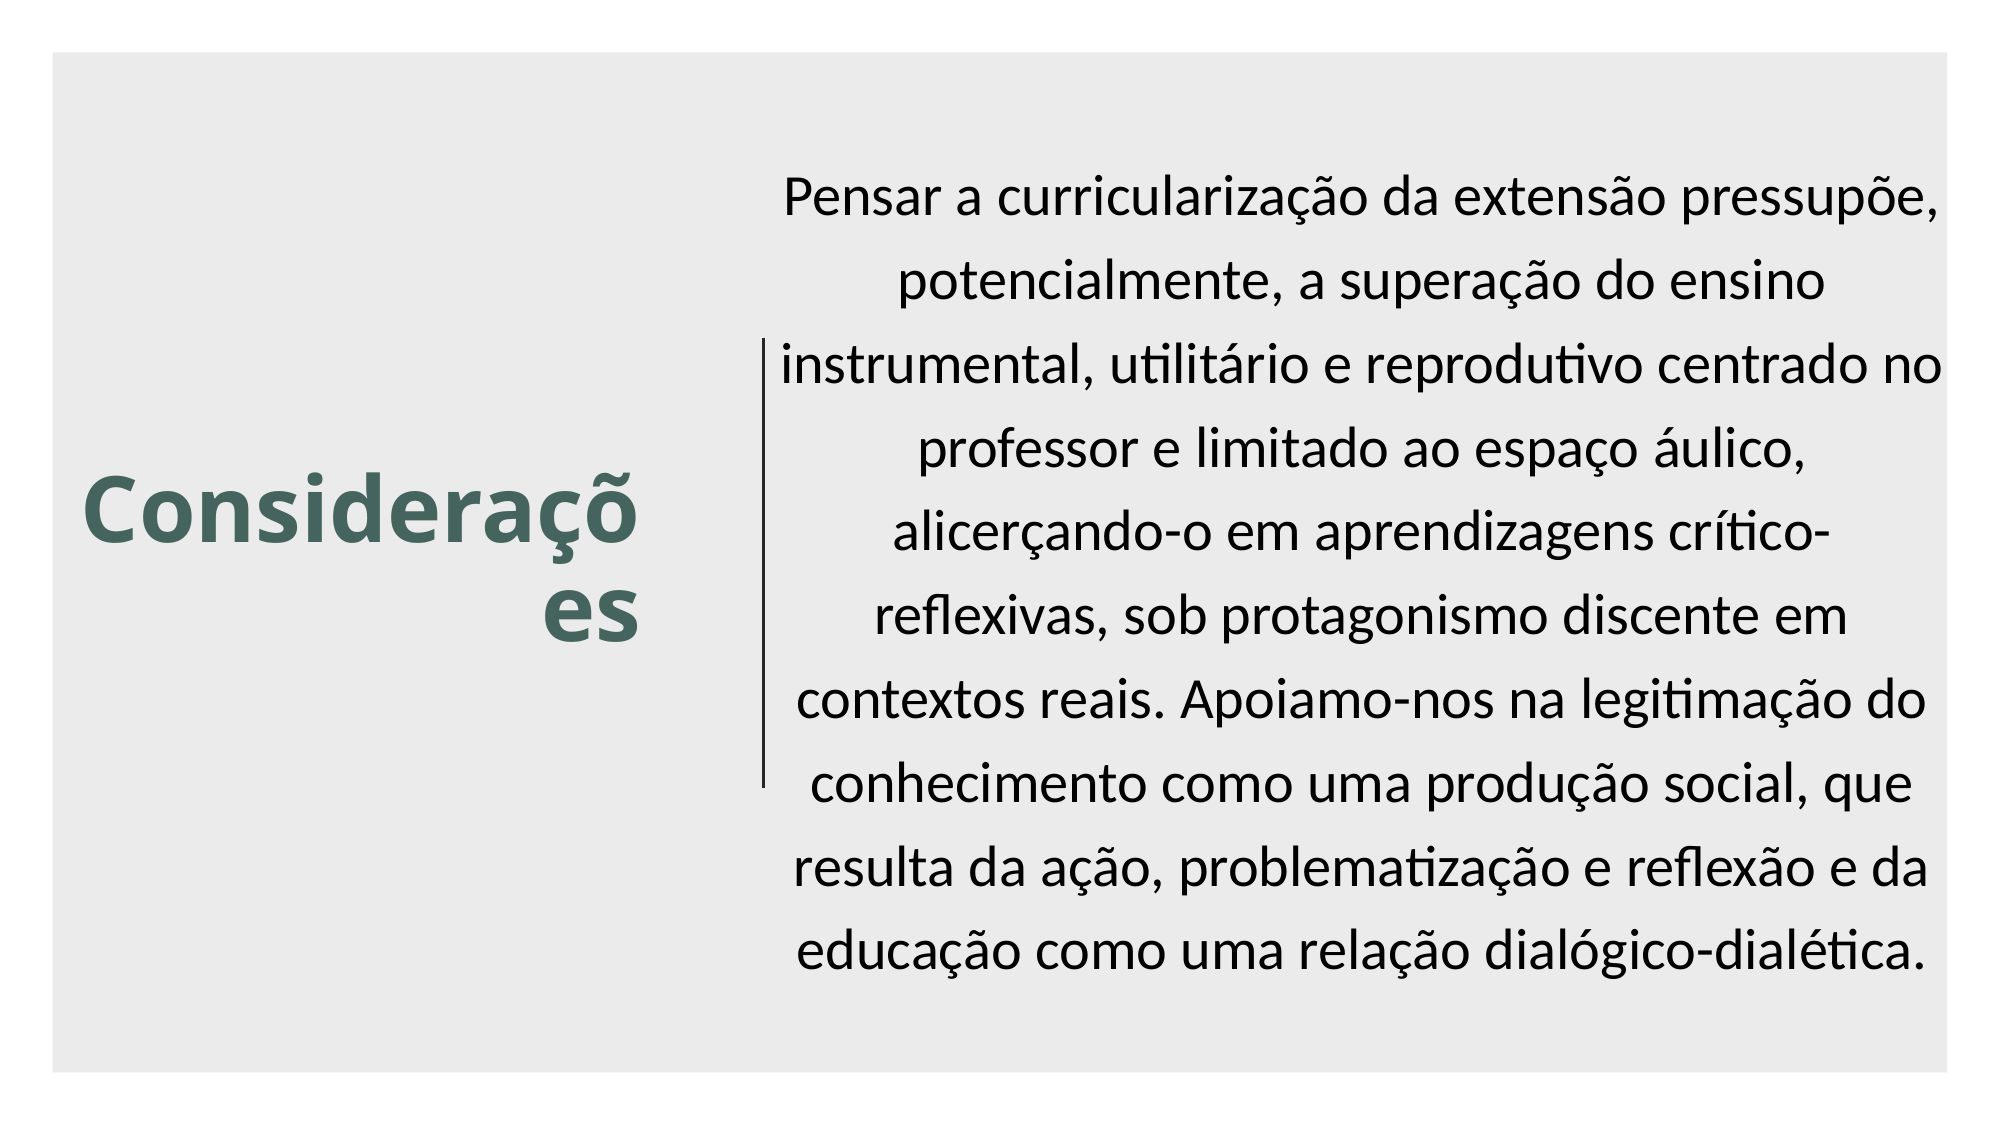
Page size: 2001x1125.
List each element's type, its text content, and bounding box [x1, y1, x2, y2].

list Pensar a curricularização da extensão pressupõe, potencialmente, a superação do ensino instrumental, utilitário e reprodutivo centrado no professor e limitado ao espaço áulico, alicerçando-o em aprendizagens crítico-reflexivas, sob protagonismo discente em contextos reais. Apoiamo-nos na legitimação do conhecimento como uma produção social, que resulta da ação, problematização e reflexão e da educação como uma relação dialógico-dialética. [763, 52, 1961, 1073]
text_box [52, 51, 1948, 1073]
title Considerações [39, 158, 657, 967]
